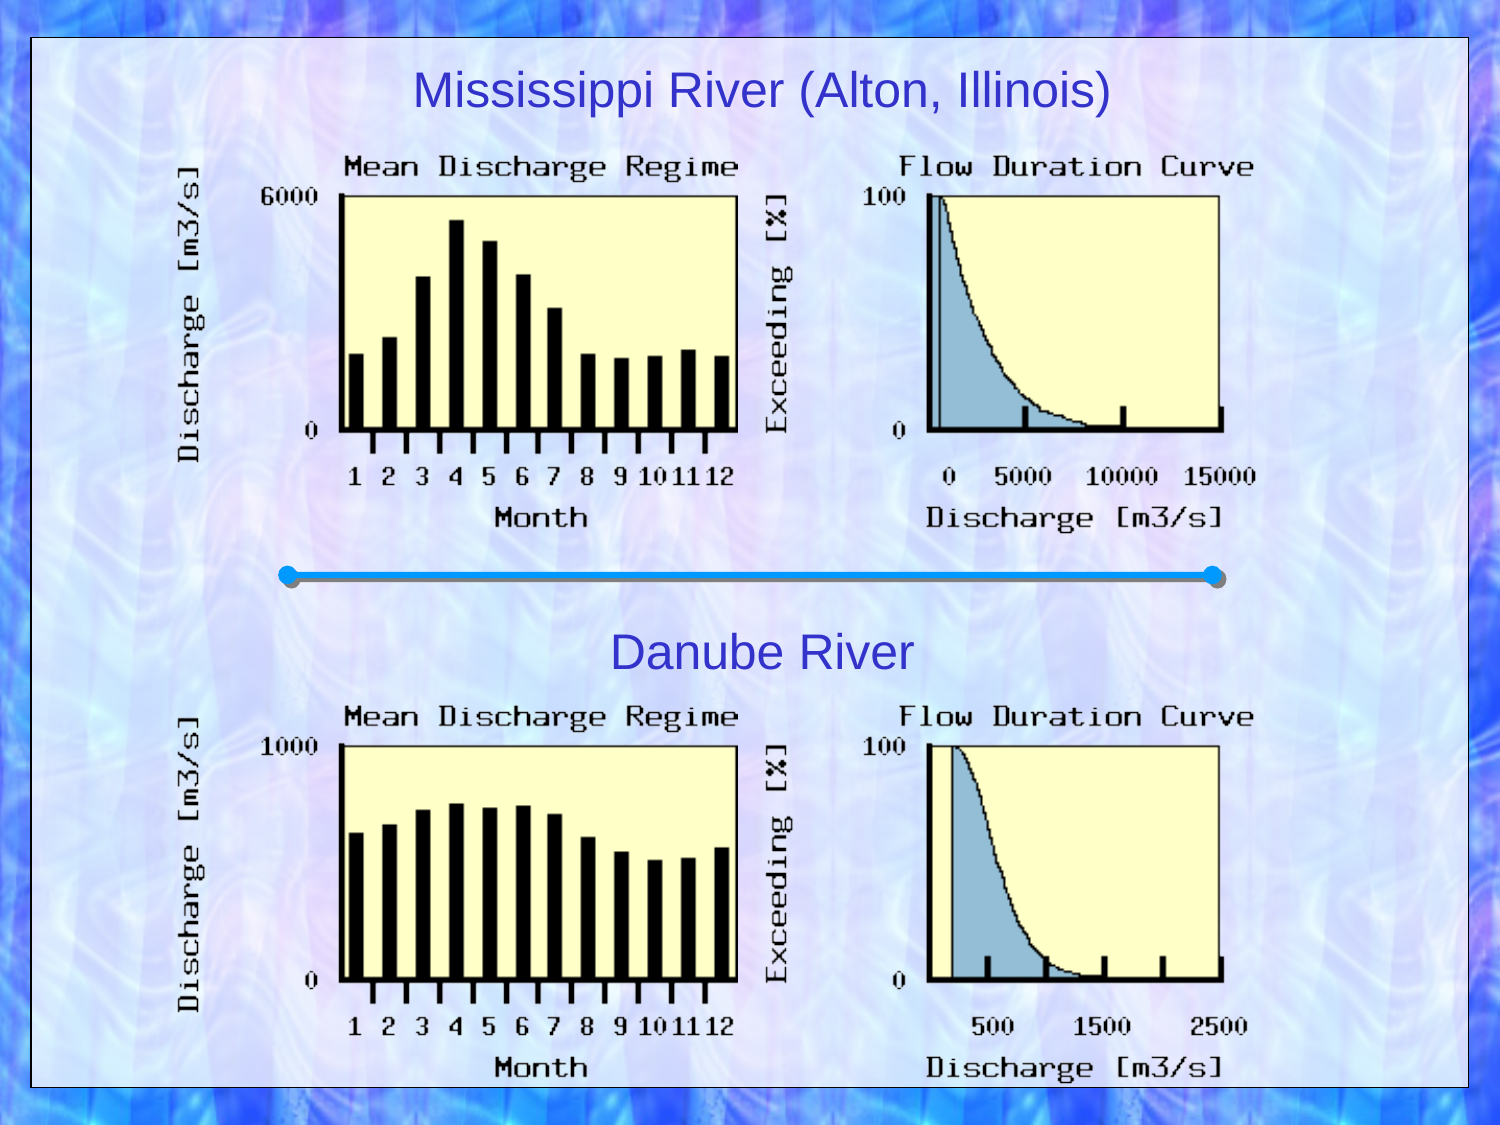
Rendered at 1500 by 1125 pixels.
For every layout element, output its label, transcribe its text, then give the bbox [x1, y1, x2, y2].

picture [0, 0, 1500, 1125]
text_box [31, 37, 1469, 1088]
text_box Mississippi River (Alton, Illinois) [349, 49, 1175, 125]
text_box [281, 568, 1219, 582]
text_box Danube River [349, 612, 1175, 688]
